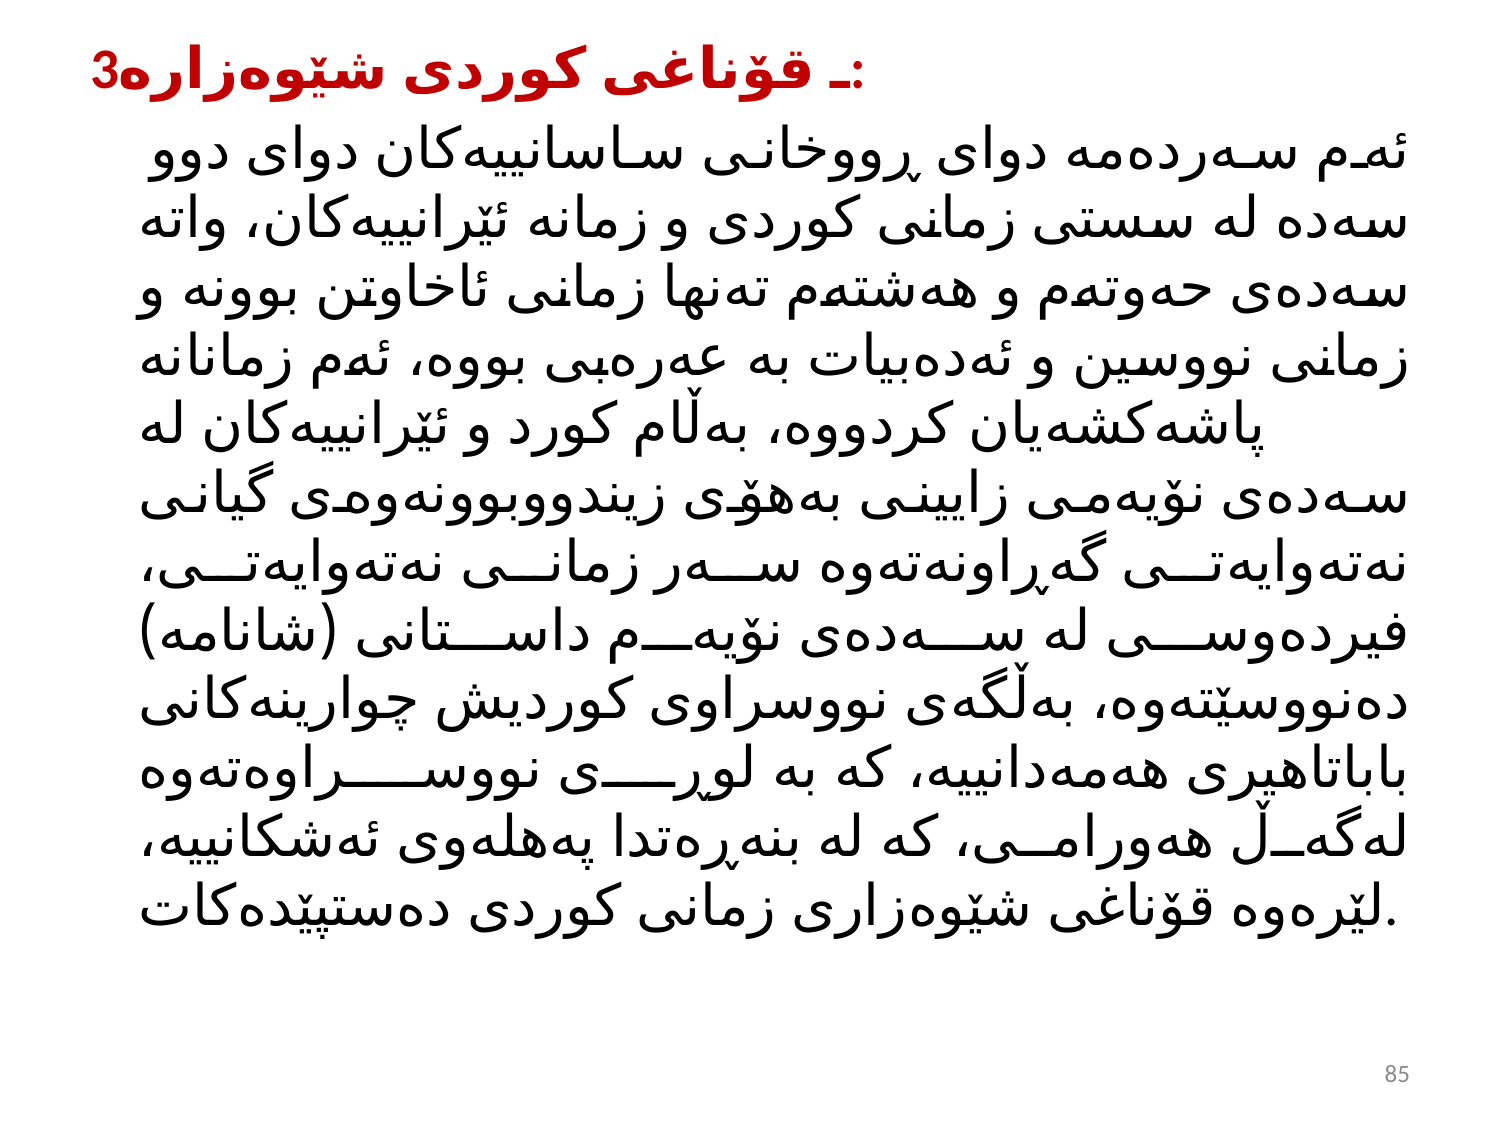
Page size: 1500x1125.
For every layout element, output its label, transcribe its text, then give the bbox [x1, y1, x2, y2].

list 3ـ قۆناغی كوردی شێوه‌زاره‌: ئه‌م سه‌رده‌مه‌ دوای ڕووخانی ساسانییه‌كان دوای دوو سه‌ده‌ له‌ سستی زمانی كوردی و زمانه‌ ئێرانییه‌كان، واته‌ سه‌ده‌ی حه‌وته‌م و هه‌شته‌م ته‌نها زمانی ئاخاوتن بوونه‌ و زمانی نووسین و ئه‌ده‌بیات به‌ عه‌ره‌بی بووه‌، ئه‌م زمانانه‌ پاشه‌كشه‌یان كردووه‌، به‌ڵام كورد و ئێرانییه‌كان له‌ سه‌ده‌ی نۆیه‌می زایینی به‌هۆی زیندووبوونه‌وه‌ی گیانی نه‌ته‌وایه‌تی گه‌ڕاونه‌ته‌وه‌ سه‌ر زمانی نه‌ته‌وایه‌تی، فیرده‌وسی له‌ سه‌ده‌ی نۆیه‌م داستانی (شانامه‌) ده‌نووسێته‌وه، به‌ڵگه‌ی نووسراوی كوردیش چوارینه‌كانی باباتاهیری هه‌مه‌دانییه‌، كه‌ به‌ لوڕی نووسراوه‌ته‌وه‌ له‌گه‌ڵ هه‌ورامی، كه‌ له‌ بنه‌ڕه‌تدا په‌هله‌وی ئه‌شكانییه‌، لێره‌وه‌ قۆناغی شێوه‌زاری زمانی كوردی ده‌ستپێده‌كات. [75, 23, 1425, 1005]
slide_number 85 [1074, 1042, 1425, 1103]
